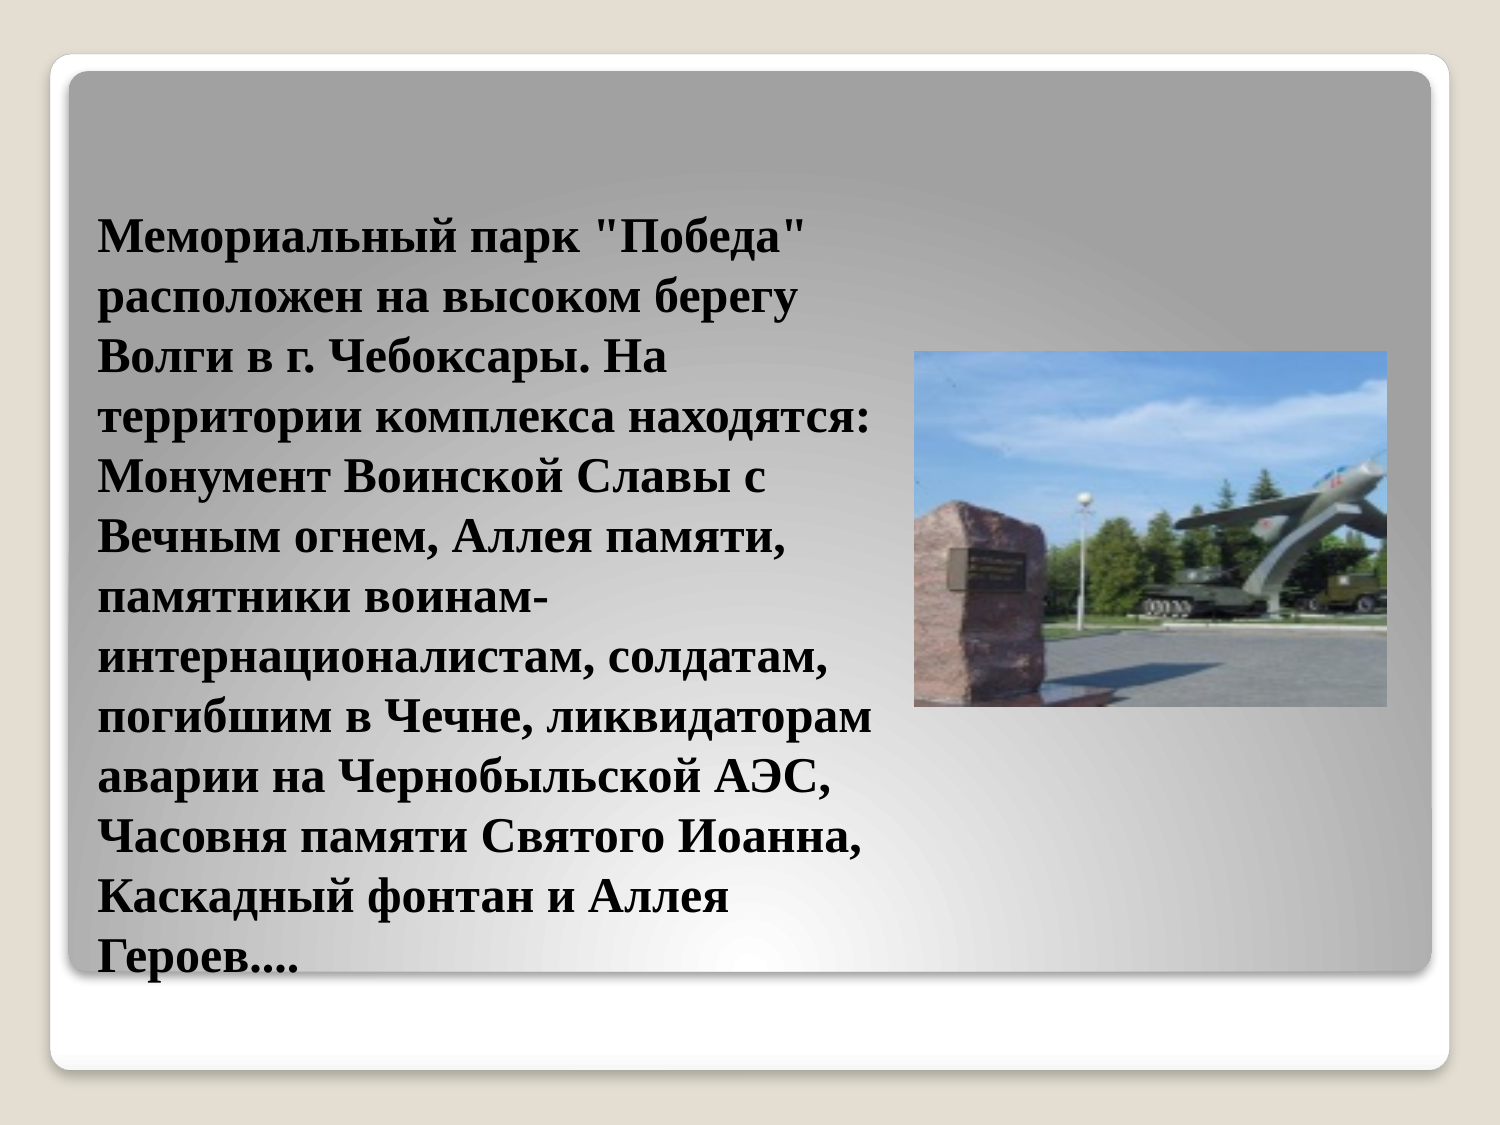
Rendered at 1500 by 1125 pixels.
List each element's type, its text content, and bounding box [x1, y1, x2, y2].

title Мемориальный парк "Победа" расположен на высоком берегу Волги в г. Чебоксары. На территории комплекса находятся: Монумент Воинской Славы с Вечным огнем, Аллея памяти, памятники воинам-интернационалистам, солдатам, погибшим в Чечне, ликвидаторам аварии на Чернобыльской АЭС, Часовня памяти Святого Иоанна, Каскадный фонтан и Аллея Героев.... [82, 140, 926, 991]
picture [913, 351, 1387, 708]
